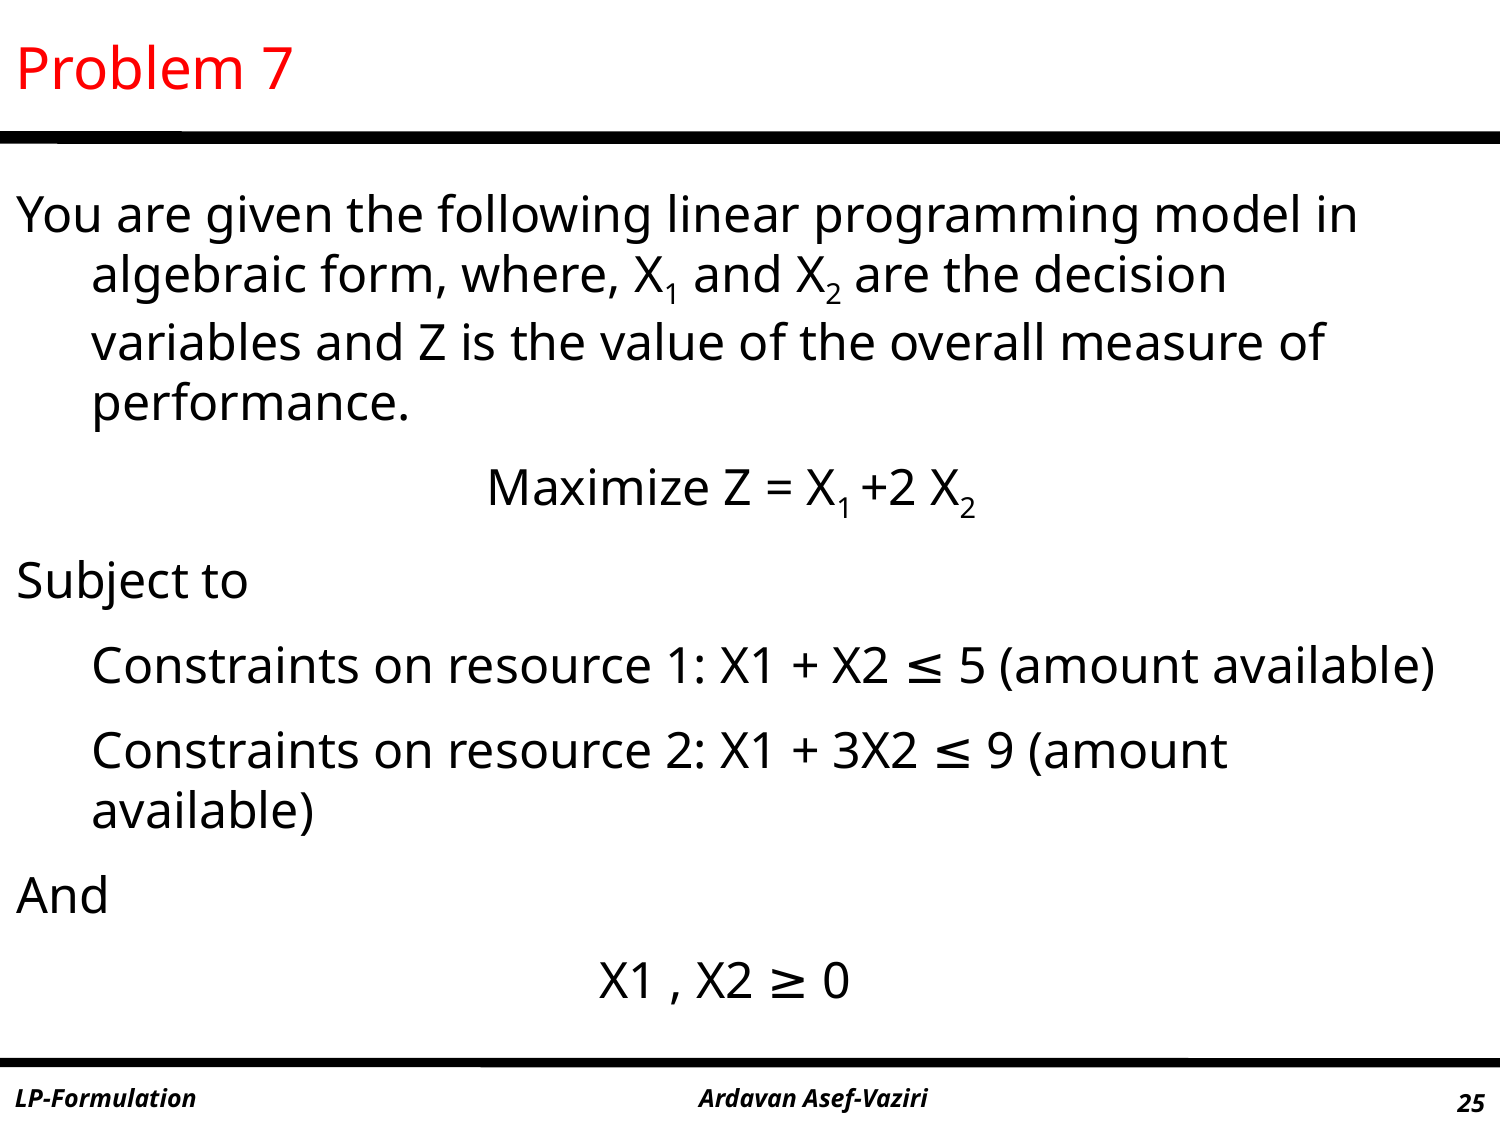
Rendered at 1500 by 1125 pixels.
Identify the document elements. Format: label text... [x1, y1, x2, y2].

text_box You are given the following linear programming model in algebraic form, where, X1 and X2 are the decision variables and Z is the value of the overall measure of performance. Maximize Z = X1 +2 X2 Subject to Constraints on resource 1: X1 + X2 ≤ 5 (amount available) Constraints on resource 2: X1 + 3X2 ≤ 9 (amount available) And X1 , X2 ≥ 0 [1, 174, 1461, 1017]
title Problem 7 [0, 23, 1500, 138]
